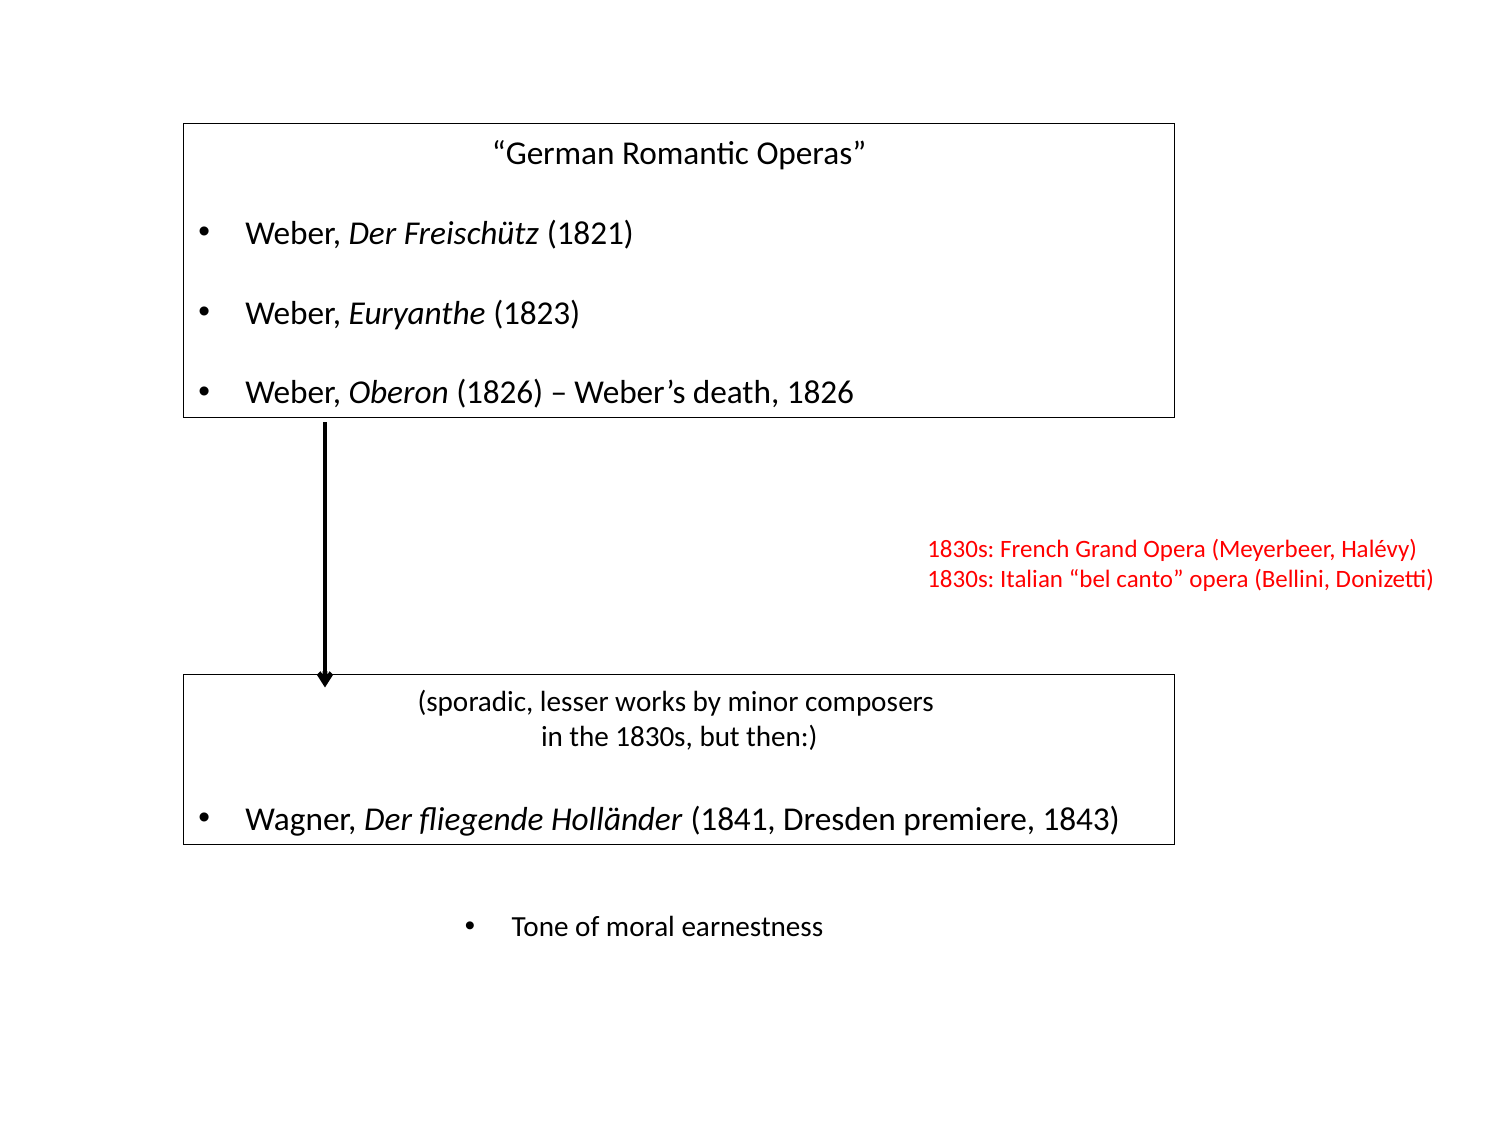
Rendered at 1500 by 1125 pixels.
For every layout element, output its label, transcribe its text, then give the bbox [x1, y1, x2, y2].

text_box “German Romantic Operas” Weber, Der Freischütz (1821) Weber, Euryanthe (1823) Weber, Oberon (1826) – Weber’s death, 1826 [183, 123, 1175, 418]
text_box 1830s: French Grand Opera (Meyerbeer, Halévy) 1830s: Italian “bel canto” opera (Bellini, Donizetti) [912, 524, 1463, 600]
text_box Tone of moral earnestness [449, 899, 1413, 950]
text_box (sporadic, lesser works by minor composers in the 1830s, but then:) Wagner, Der fliegende Holländer (1841, Dresden premiere, 1843) [183, 674, 1175, 845]
